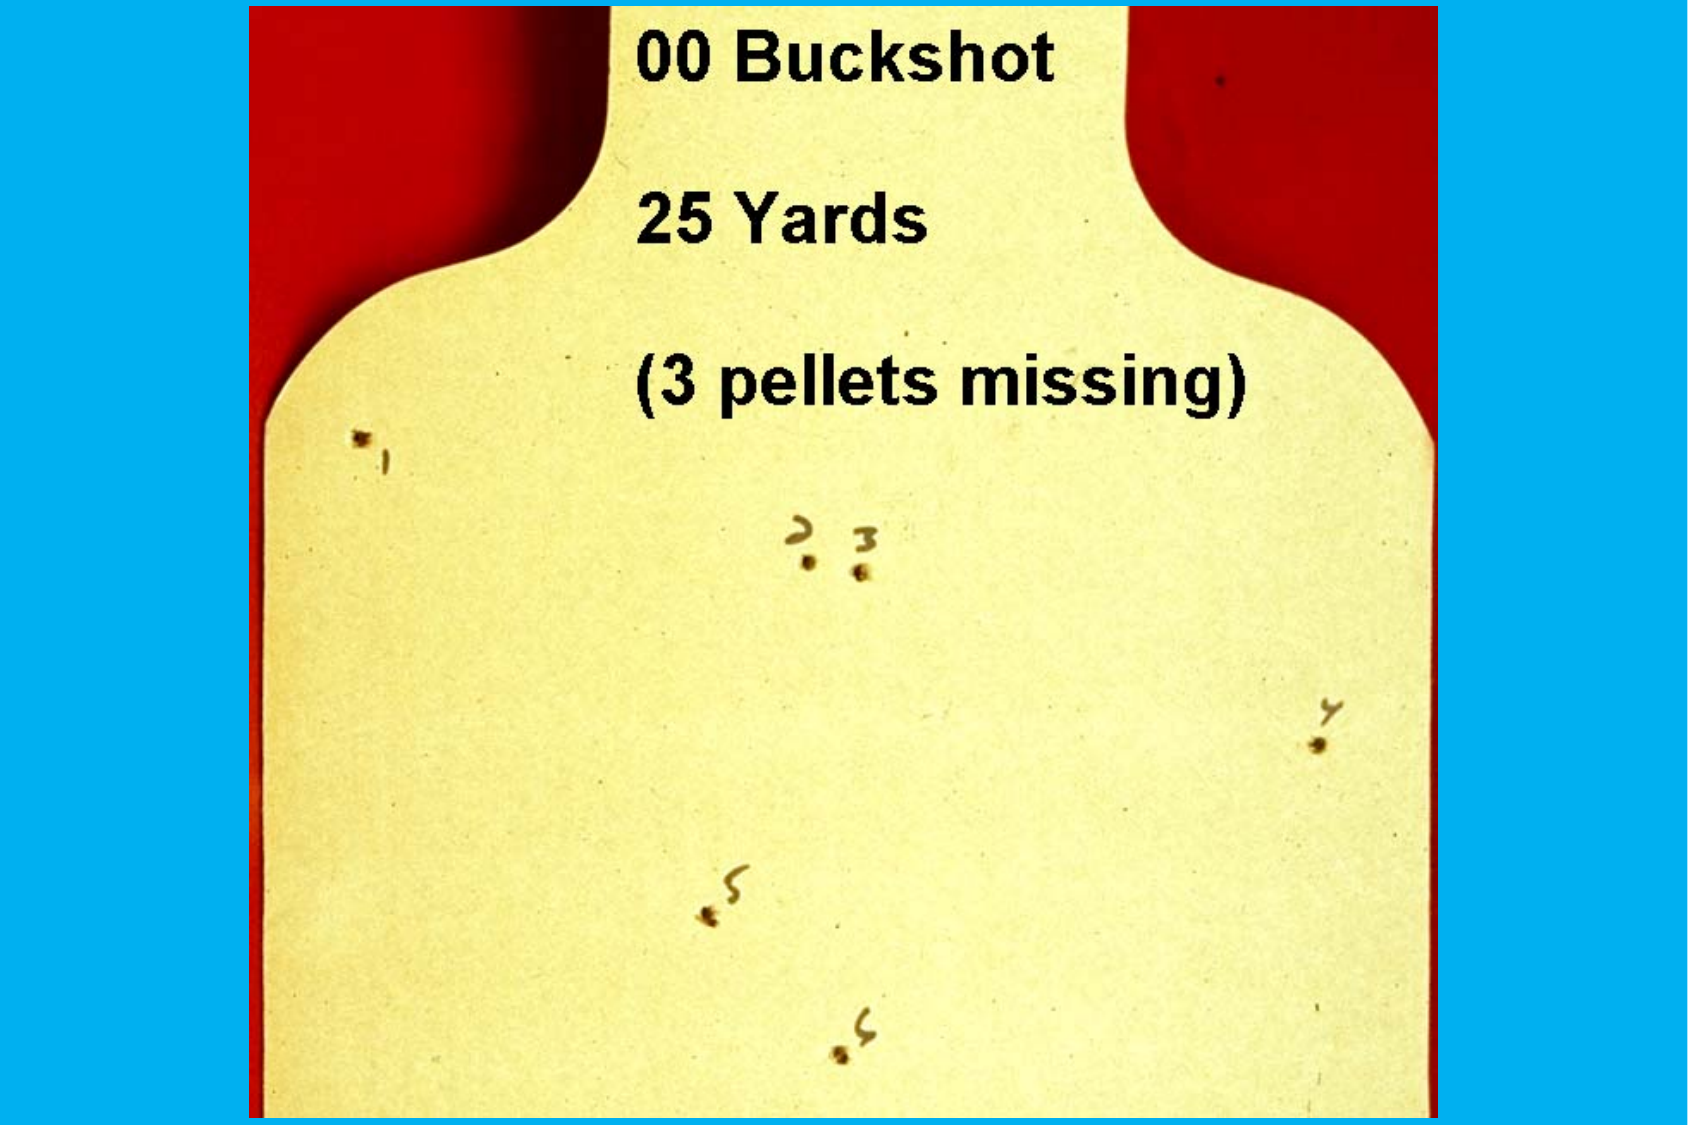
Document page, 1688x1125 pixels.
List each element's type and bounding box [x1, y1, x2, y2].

picture [250, 7, 1437, 1117]
